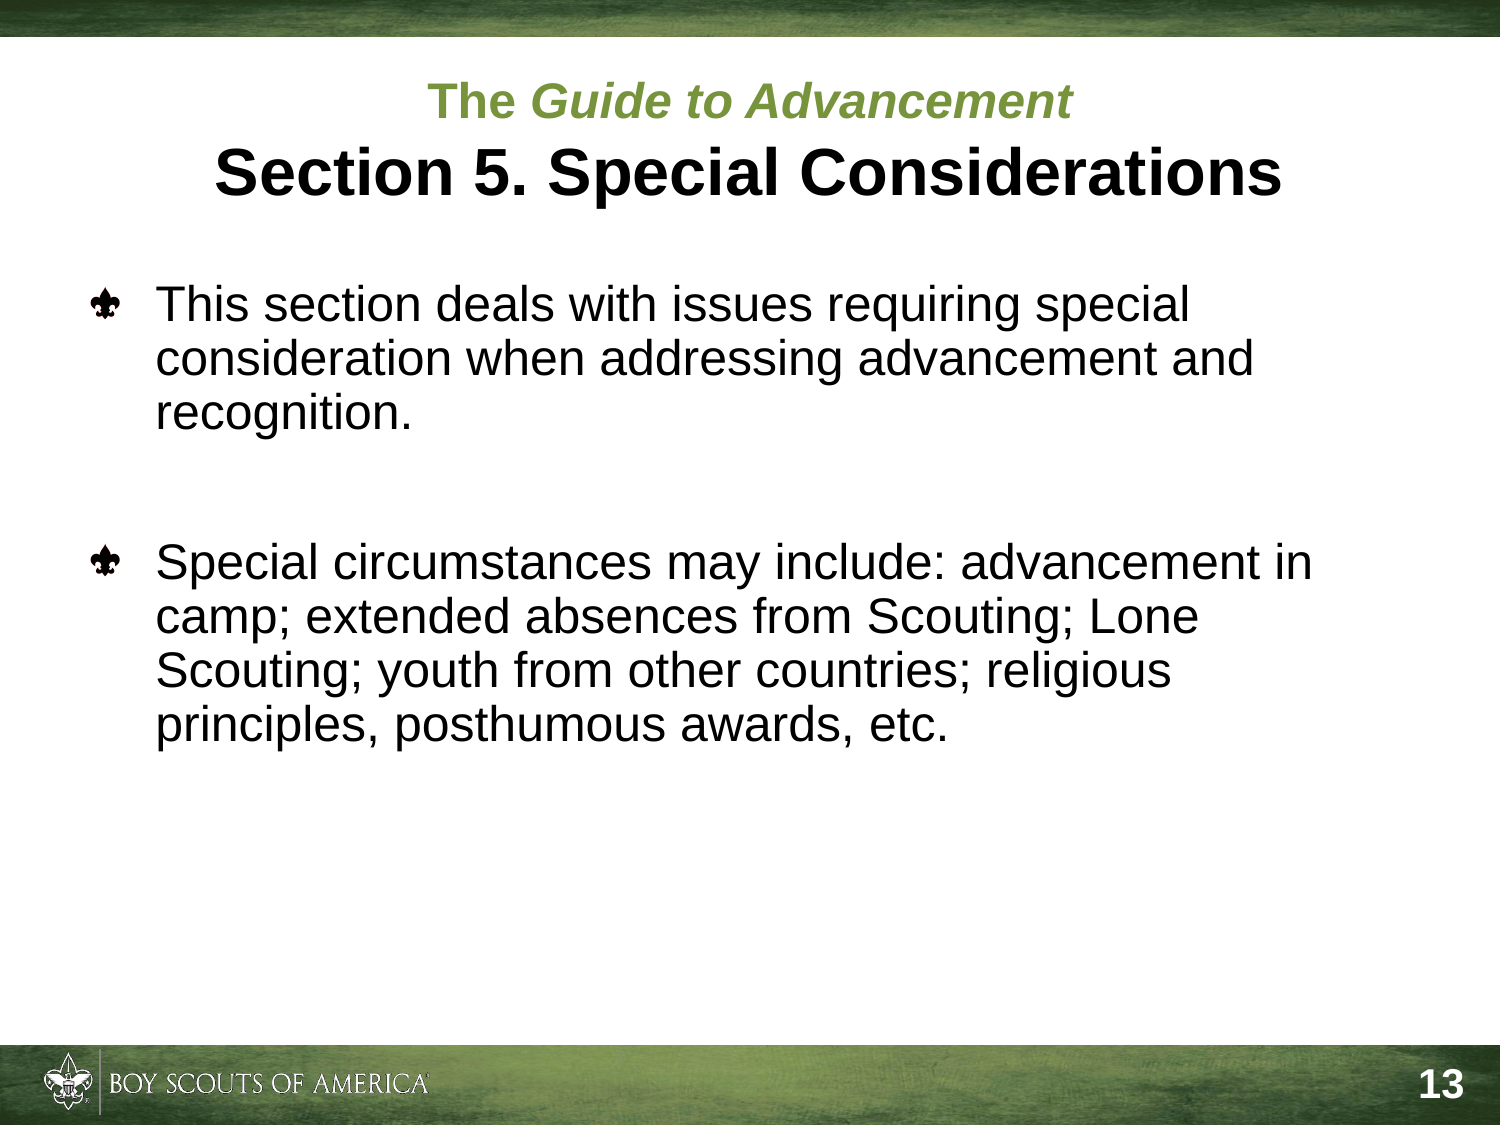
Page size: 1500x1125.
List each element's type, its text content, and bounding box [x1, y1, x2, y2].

picture [88, 285, 123, 321]
picture [88, 542, 123, 578]
picture [0, 1045, 1500, 1125]
title The Guide to Advancement Section 5. Special Considerations [75, 45, 1425, 233]
list This section deals with issues requiring special consideration when addressing advancement and recognition. Special circumstances may include: advancement in camp; extended absences from Scouting; Lone Scouting; youth from other countries; religious principles, posthumous awards, etc. [73, 271, 1425, 949]
picture [0, 0, 1500, 37]
